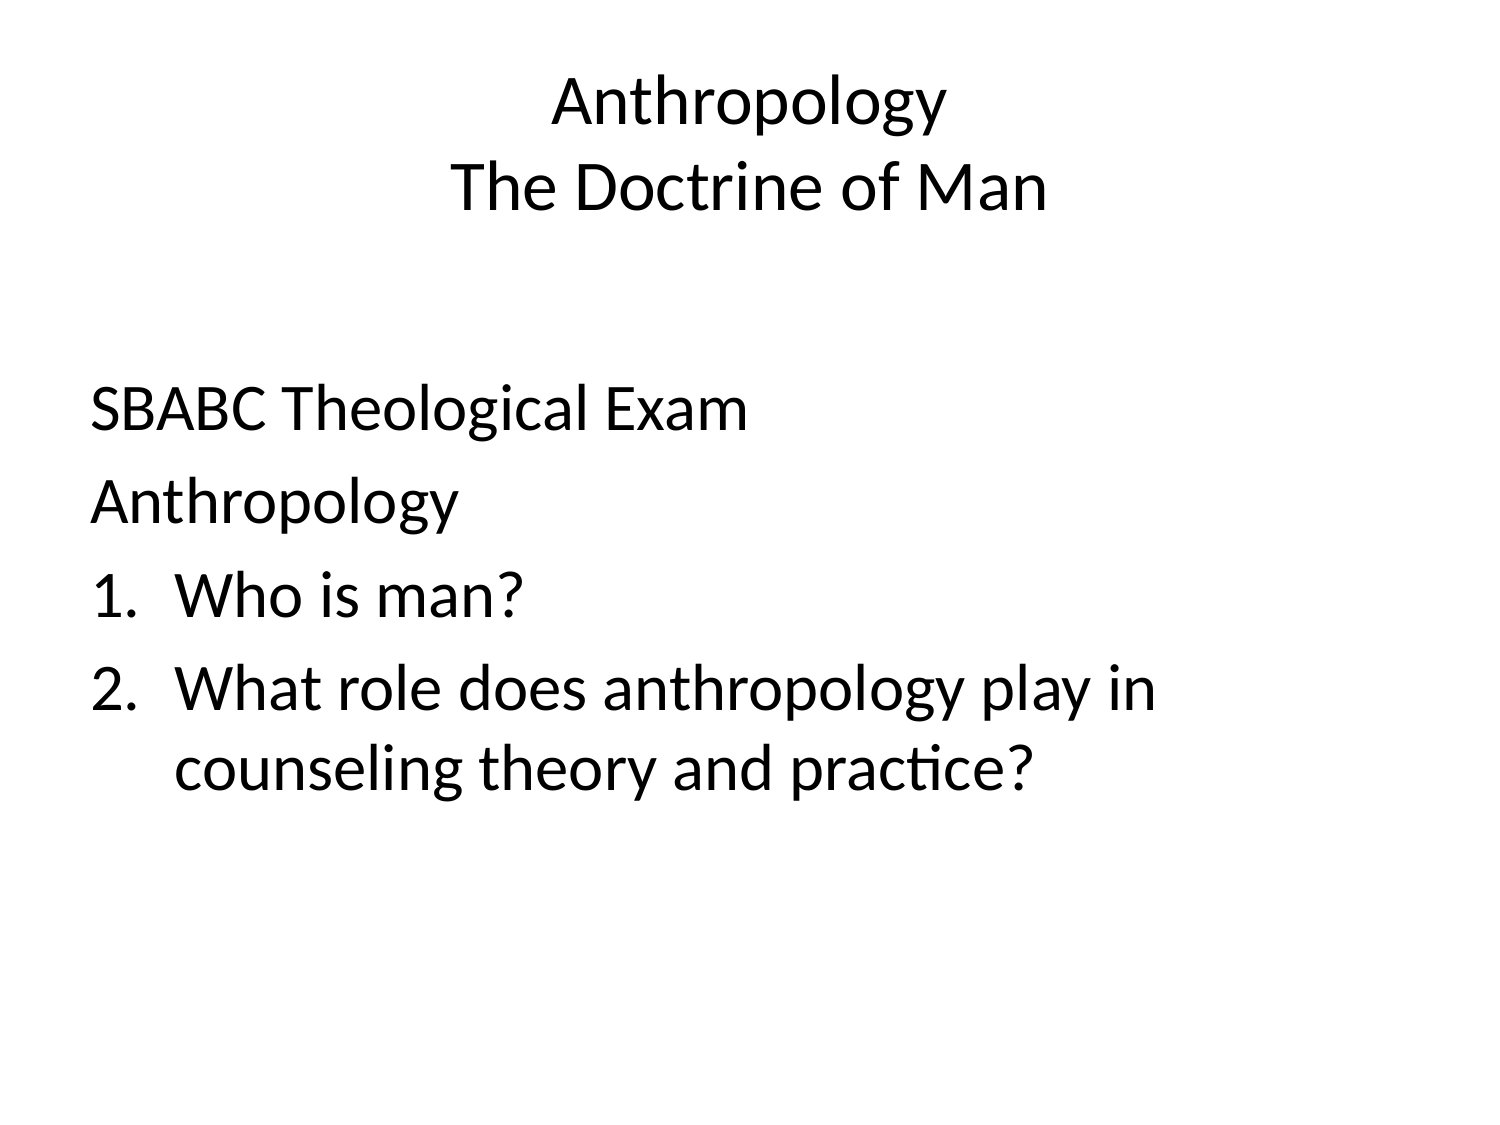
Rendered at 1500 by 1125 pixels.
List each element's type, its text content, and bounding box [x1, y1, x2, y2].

title Anthropology The Doctrine of Man [75, 45, 1425, 233]
list SBABC Theological Exam Anthropology Who is man? What role does anthropology play in counseling theory and practice? [75, 262, 1425, 1005]
